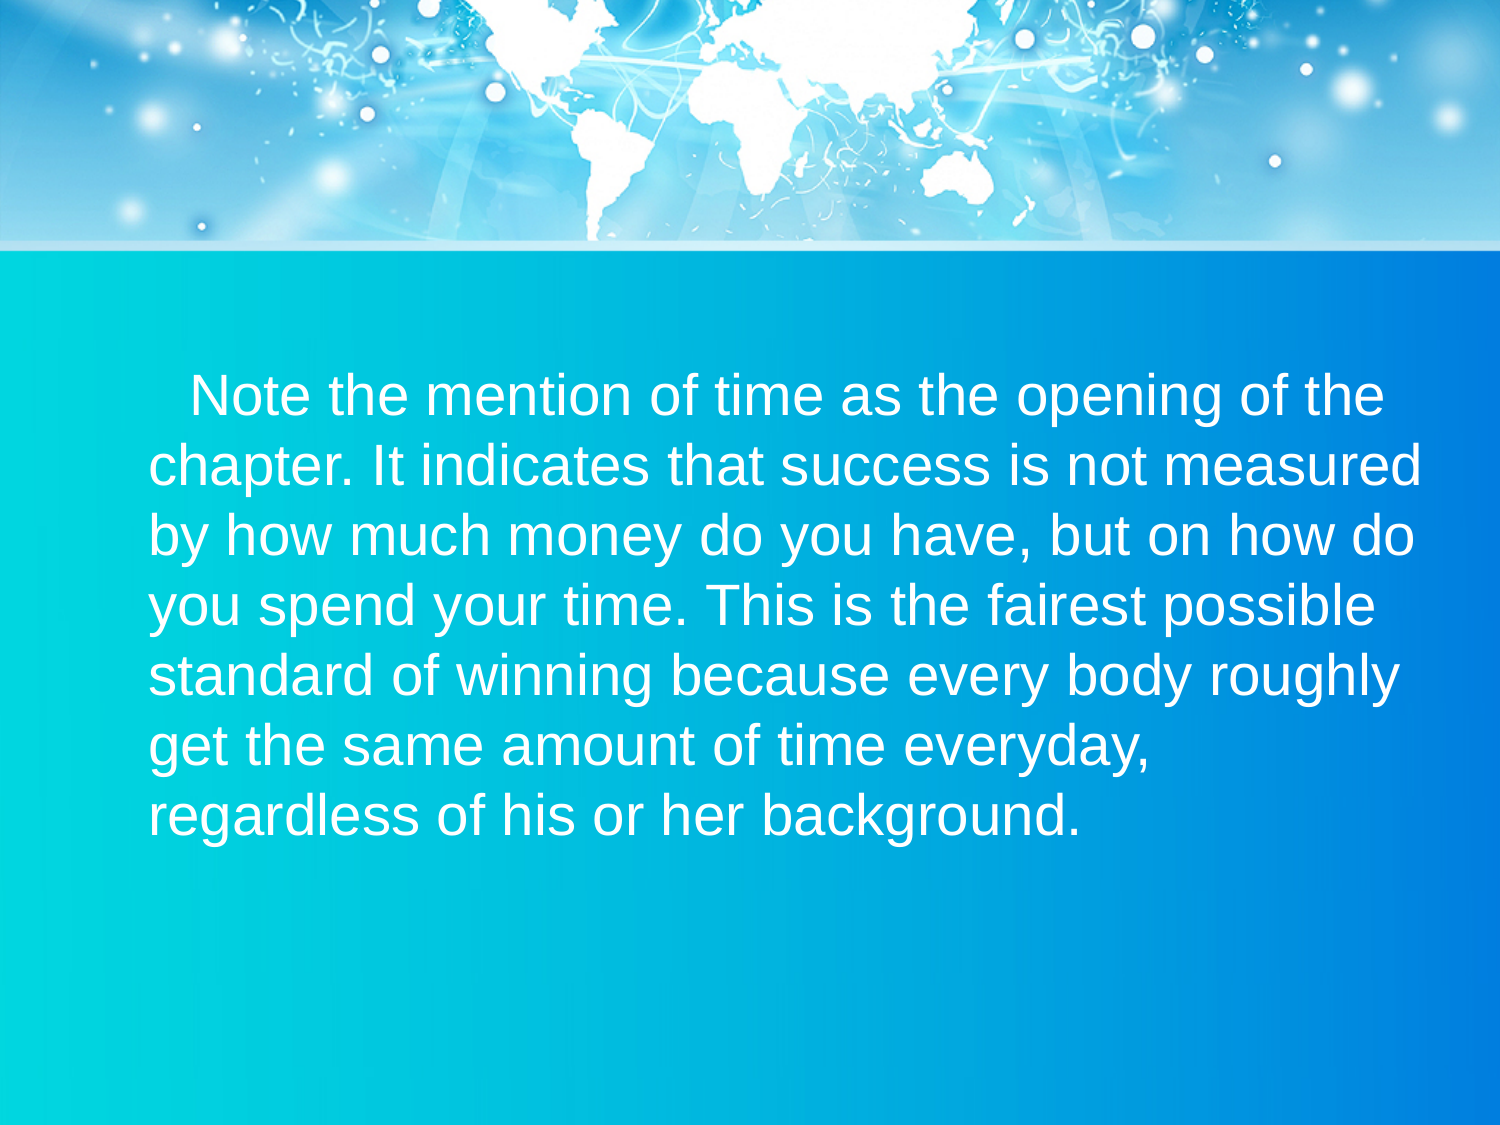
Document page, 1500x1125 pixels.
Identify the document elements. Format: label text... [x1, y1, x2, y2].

picture [0, 0, 1500, 1125]
list Note the mention of time as the opening of the chapter. It indicates that success is not measured by how much money do you have, but on how do you spend your time. This is the fairest possible standard of winning because every body roughly get the same amount of time everyday, regardless of his or her background. [76, 349, 1448, 1083]
